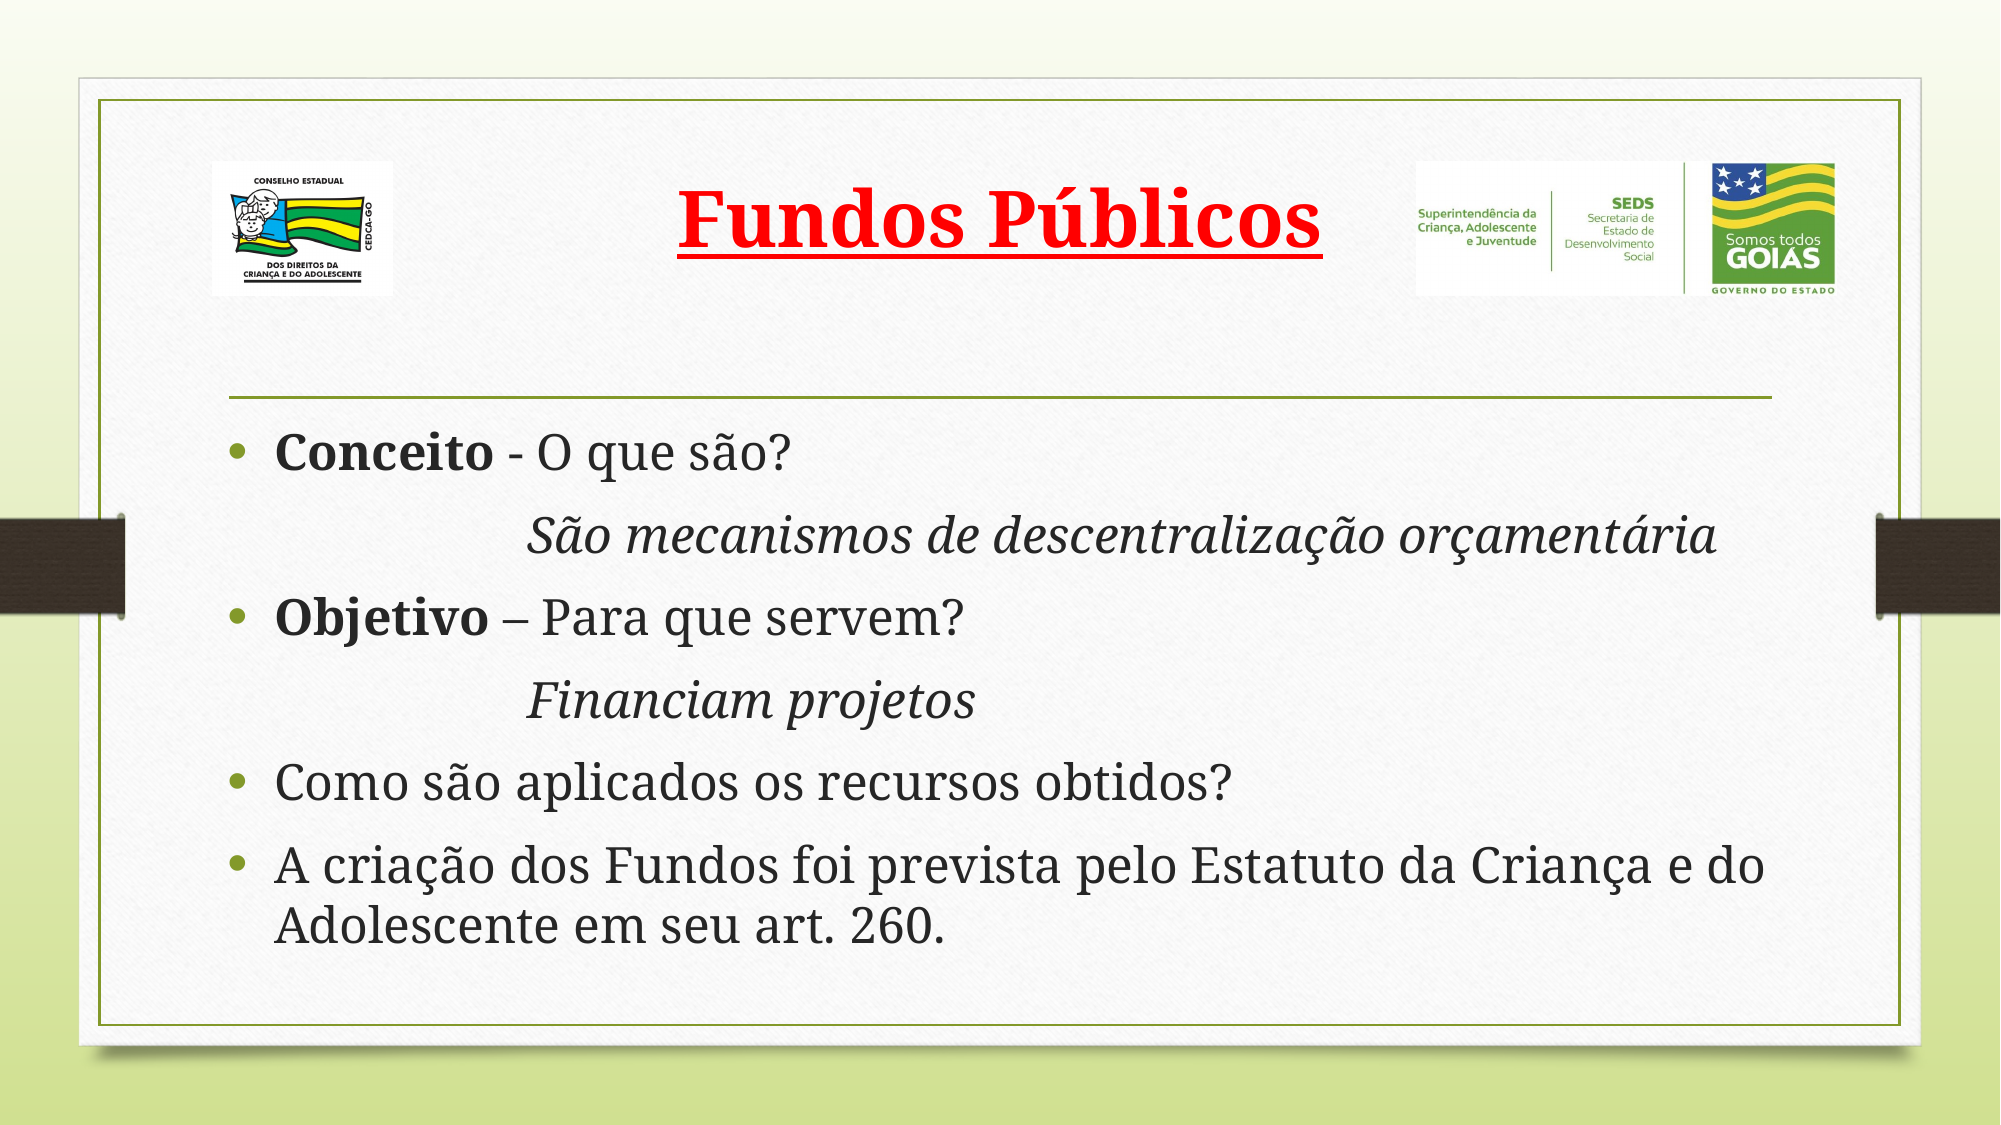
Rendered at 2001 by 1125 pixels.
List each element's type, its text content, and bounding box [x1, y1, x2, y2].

picture [0, 0, 2001, 1125]
title Fundos Públicos [212, 161, 1788, 375]
list Conceito - O que são? São mecanismos de descentralização orçamentária Objetivo – Para que servem? Financiam projetos Como são aplicados os recursos obtidos? A criação dos Fundos foi prevista pelo Estatuto da Criança e do Adolescente em seu art. 260. [212, 413, 1788, 1009]
